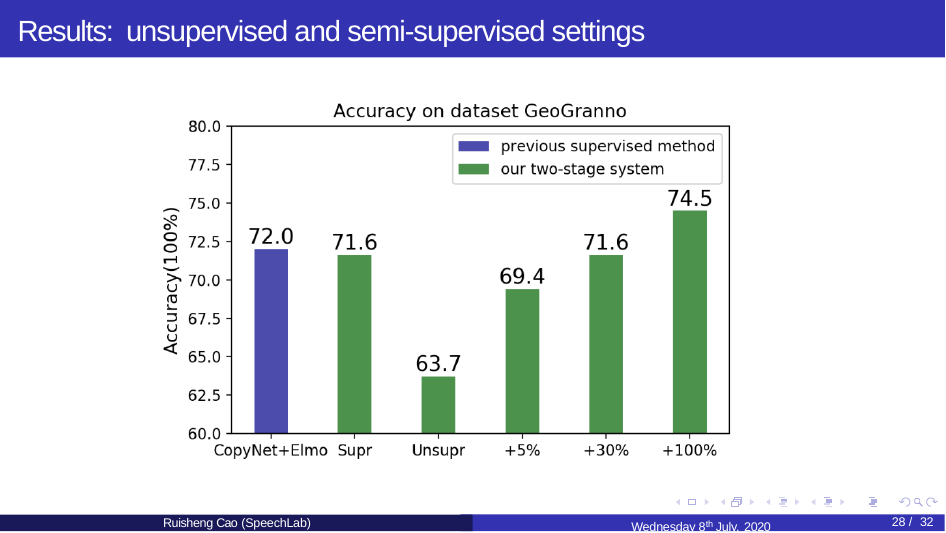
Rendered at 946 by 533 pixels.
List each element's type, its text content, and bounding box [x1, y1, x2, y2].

picture [151, 78, 794, 477]
text_box [936, 514, 945, 532]
footer Wednesday 8th July, 2020 [629, 513, 808, 533]
text_box [0, 0, 945, 58]
slide_number 28 / 32 [887, 514, 936, 533]
text_box [473, 514, 629, 532]
text_box Results: unsupervised and semi-supervised settings [15, 9, 673, 48]
slide_number Ruisheng Cao (SpeechLab) [160, 515, 320, 533]
text_box [0, 514, 473, 532]
text_box [808, 514, 887, 532]
